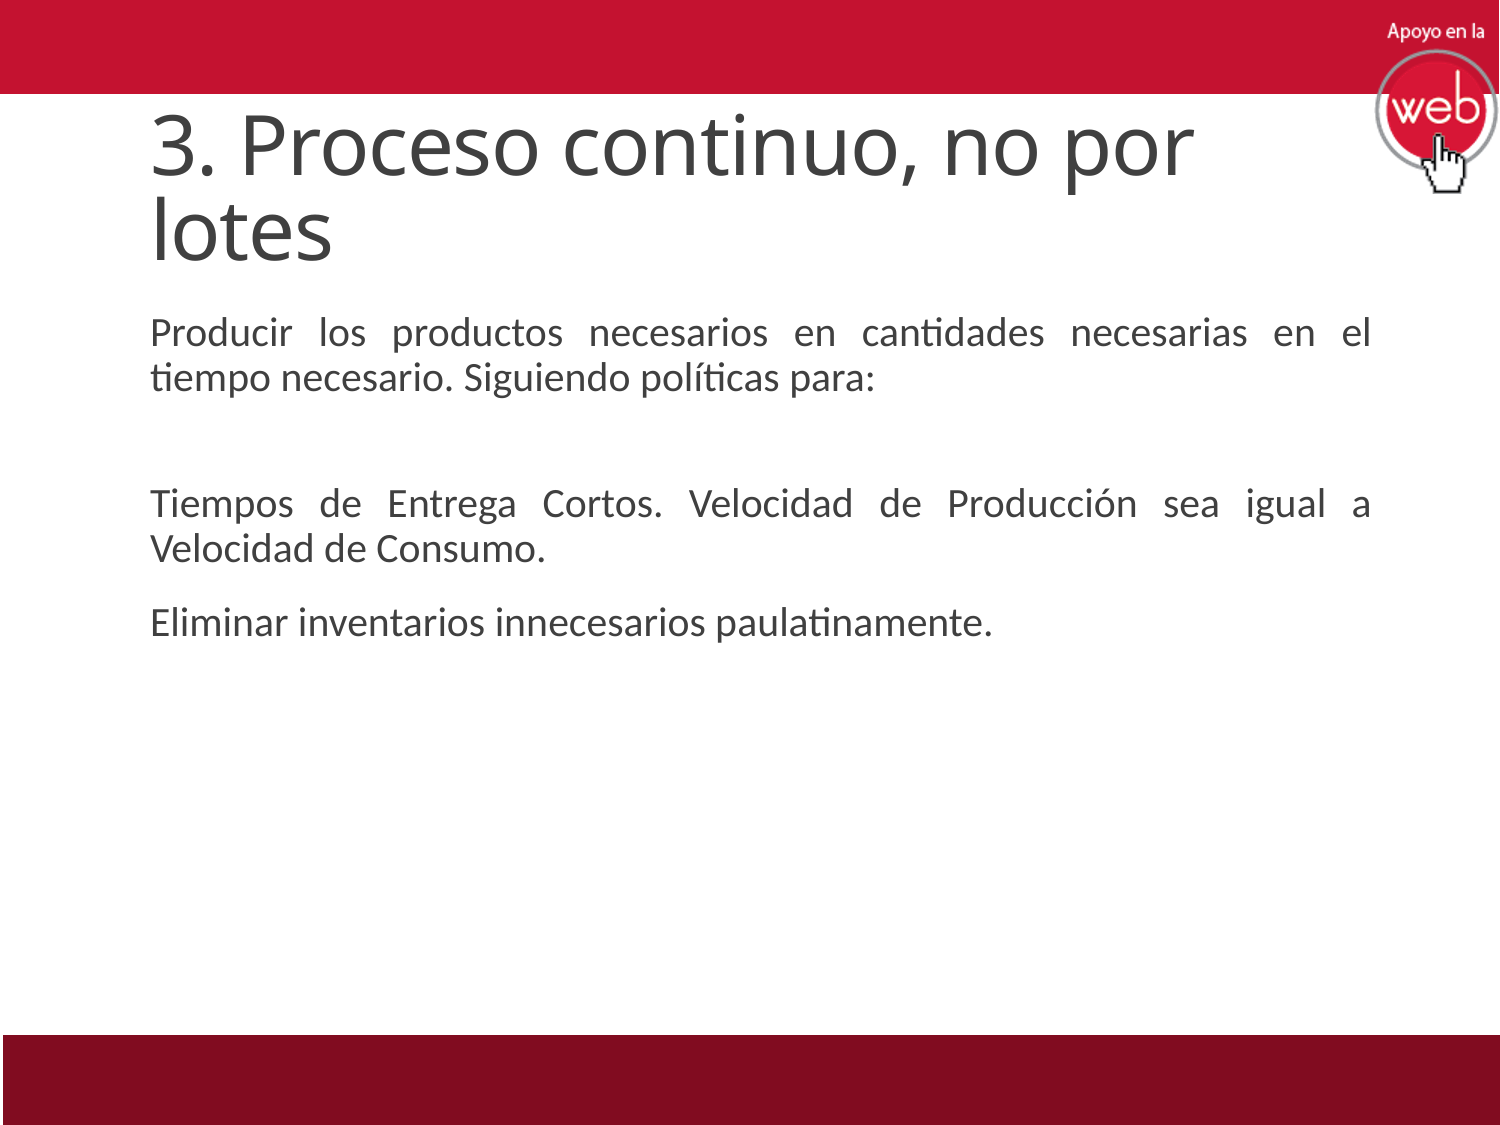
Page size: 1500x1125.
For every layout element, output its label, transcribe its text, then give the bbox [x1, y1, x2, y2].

list Producir los productos necesarios en cantidades necesarias en el tiempo necesario. Siguiendo políticas para: Tiempos de Entrega Cortos. Velocidad de Producción sea igual a Velocidad de Consumo. Eliminar inventarios innecesarios paulatinamente. [135, 302, 1373, 681]
title 3. Proceso continuo, no por lotes [135, 47, 1373, 285]
picture [0, 0, 1500, 1125]
